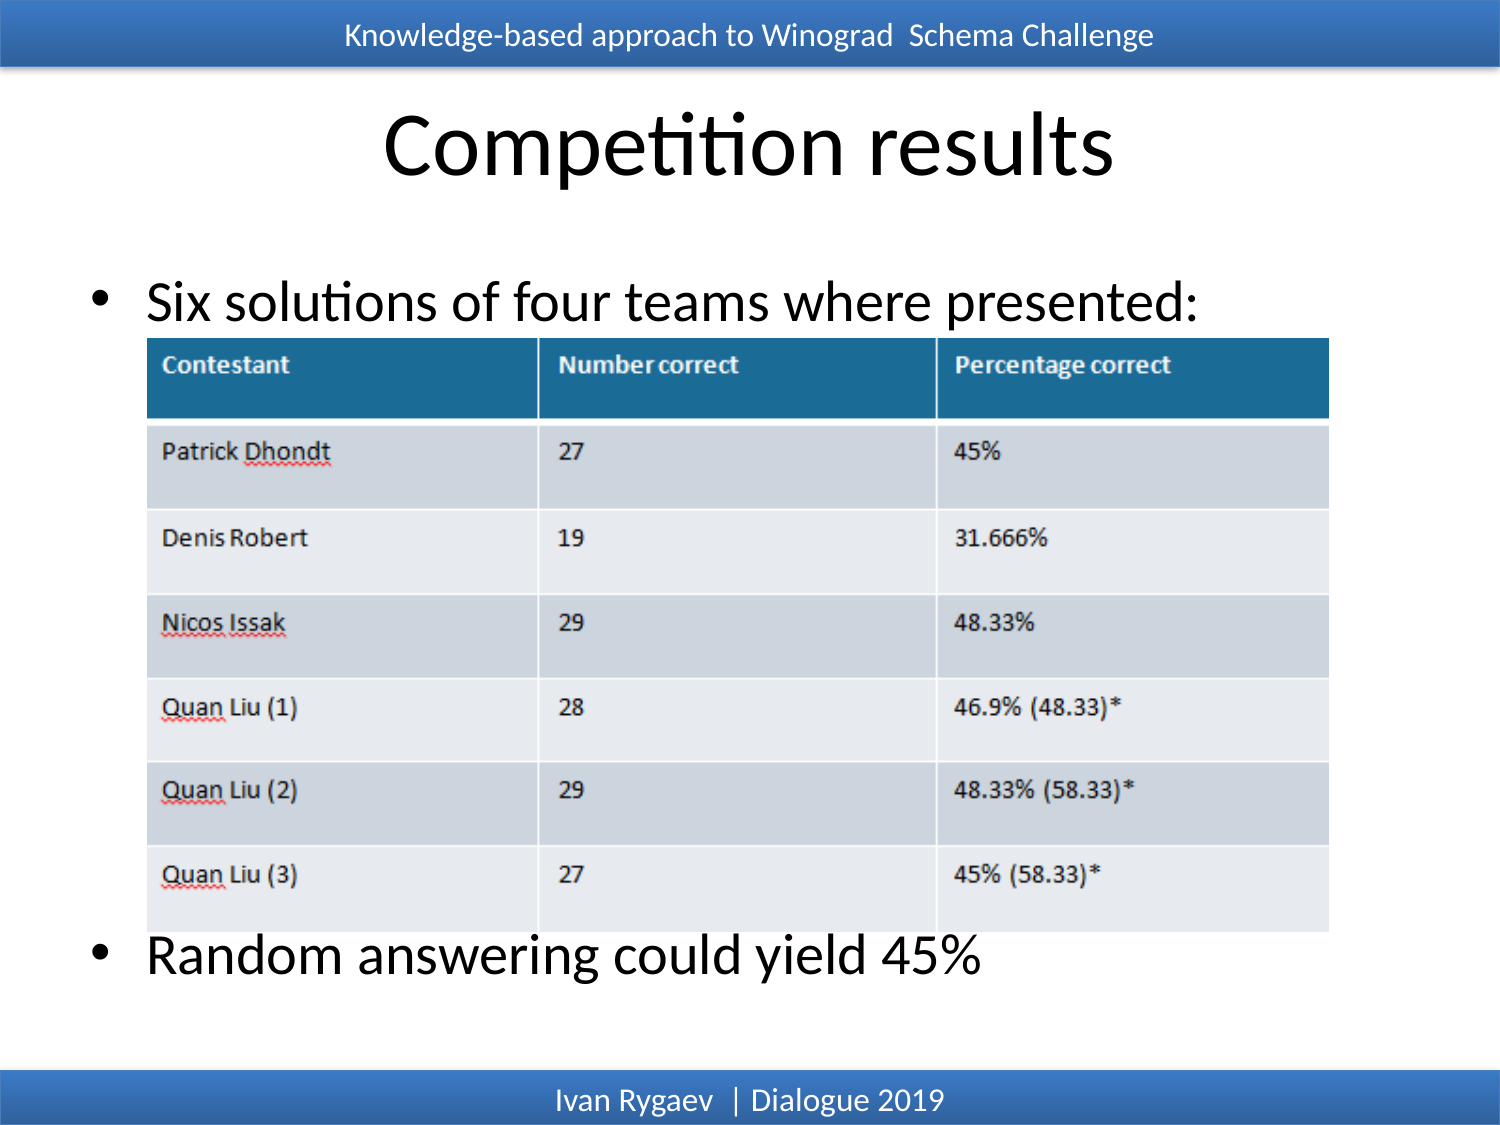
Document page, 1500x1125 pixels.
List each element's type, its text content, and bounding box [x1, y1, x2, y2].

picture [147, 337, 1329, 932]
title Competition results [74, 75, 1426, 233]
footer Ivan Rygaev | Dialogue 2019 [0, 1070, 1500, 1125]
slide_number Knowledge-based approach to Winograd Schema Challenge [0, 0, 1500, 67]
list Six solutions of four teams where presented: Random answering could yield 45% [74, 255, 1426, 1036]
